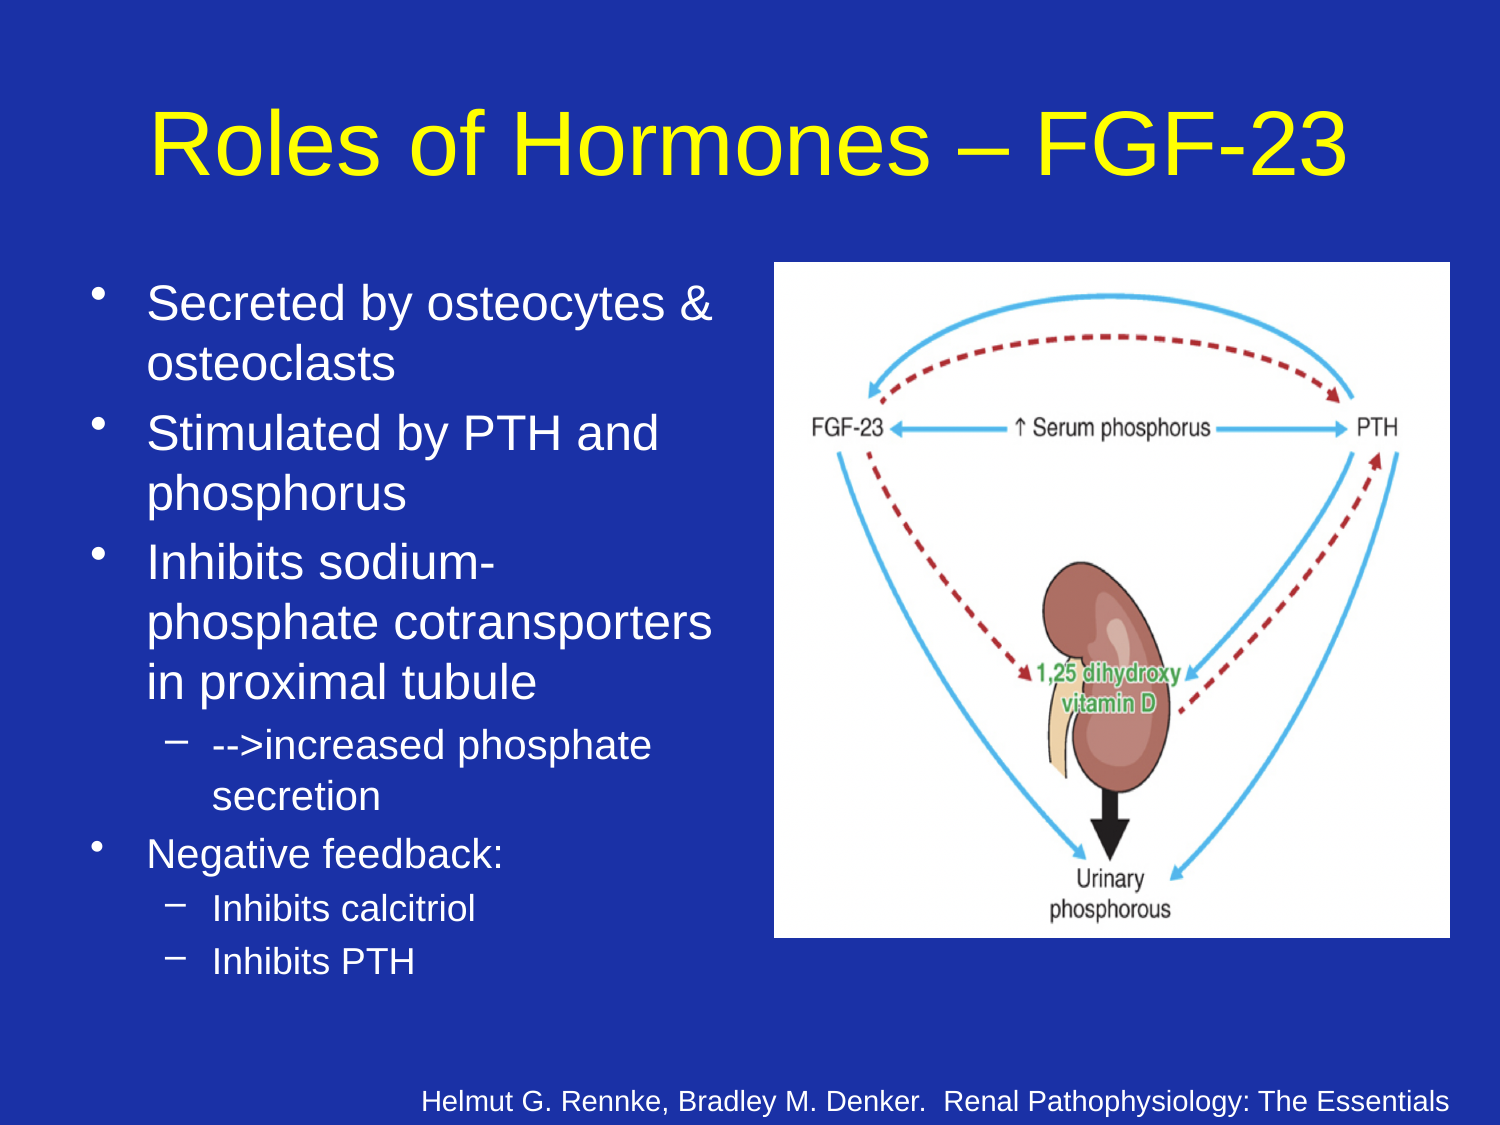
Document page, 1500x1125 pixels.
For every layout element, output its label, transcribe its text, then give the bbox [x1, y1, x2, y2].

picture [774, 262, 1450, 938]
list Secreted by osteocytes & osteoclasts Stimulated by PTH and phosphorus Inhibits sodium-phosphate cotransporters in proximal tubule -->increased phosphate secretion Negative feedback: Inhibits calcitriol Inhibits PTH [75, 262, 738, 1005]
text_box Helmut G. Rennke, Bradley M. Denker. Renal Pathophysiology: The Essentials [406, 1074, 1500, 1125]
title Roles of Hormones – FGF-23 [75, 45, 1425, 233]
